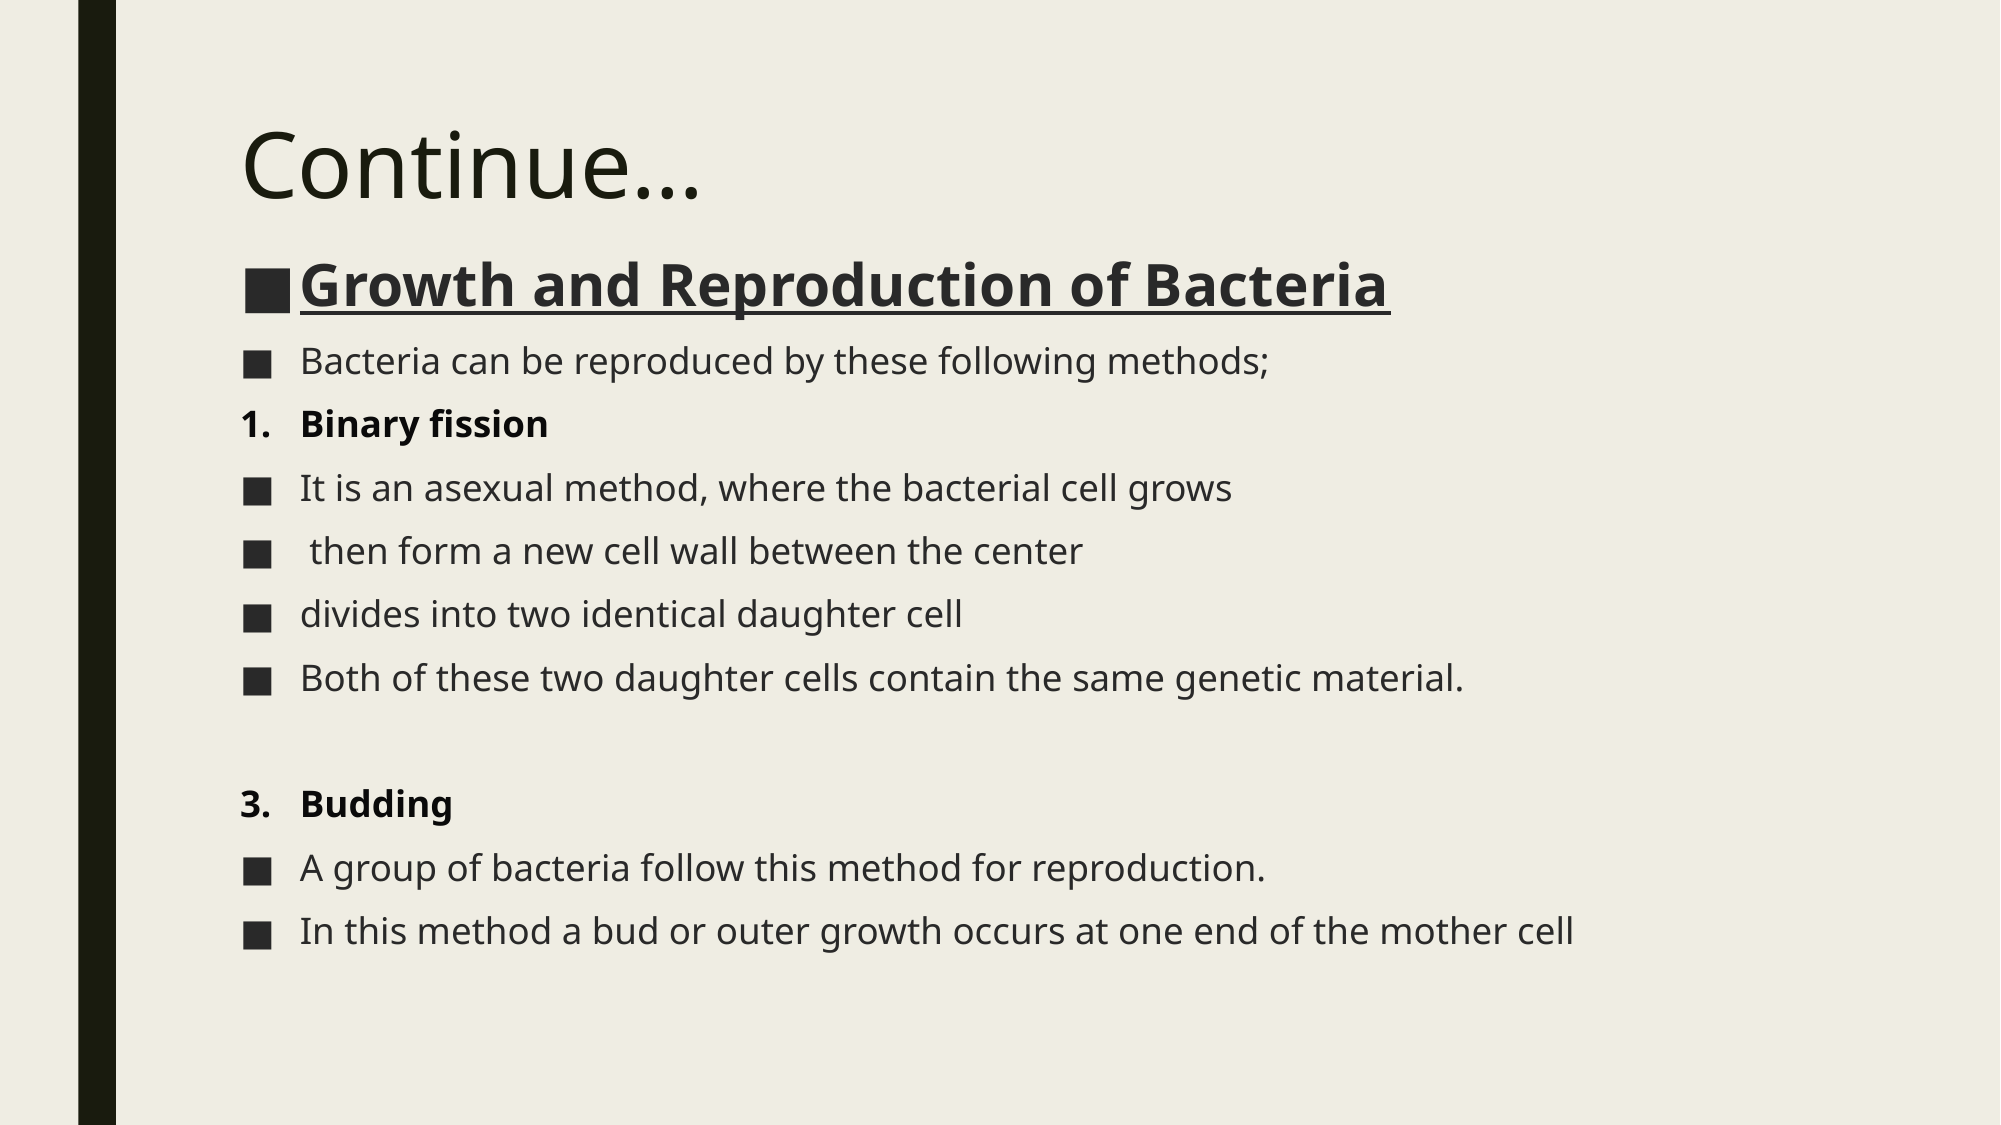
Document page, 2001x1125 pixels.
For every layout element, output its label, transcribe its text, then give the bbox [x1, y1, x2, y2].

list Growth and Reproduction of Bacteria Bacteria can be reproduced by these following methods; Binary fission It is an asexual method, where the bacterial cell grows then form a new cell wall between the center divides into two identical daughter cell Both of these two daughter cells contain the same genetic material. Budding A group of bacteria follow this method for reproduction. In this method a bud or outer growth occurs at one end of the mother cell [225, 245, 1800, 963]
title Continue… [225, 112, 1800, 245]
